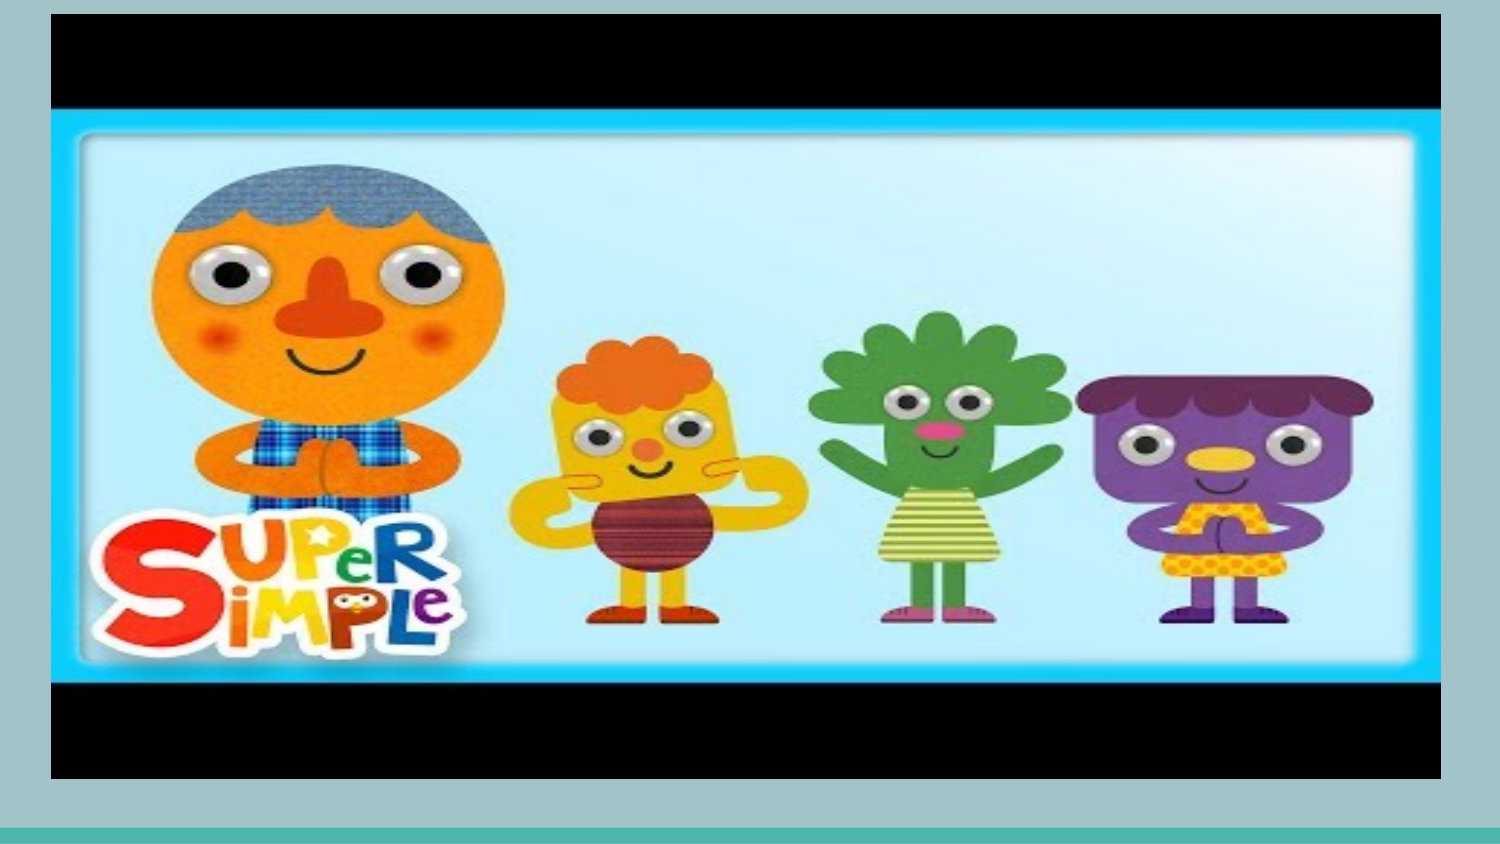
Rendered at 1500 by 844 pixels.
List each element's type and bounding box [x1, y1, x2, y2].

picture [1438, 625, 1442, 640]
picture [1437, 558, 1442, 591]
picture [1436, 125, 1442, 137]
picture [63, 121, 1429, 675]
picture [50, 146, 54, 182]
picture [50, 676, 1442, 779]
picture [50, 14, 1442, 133]
